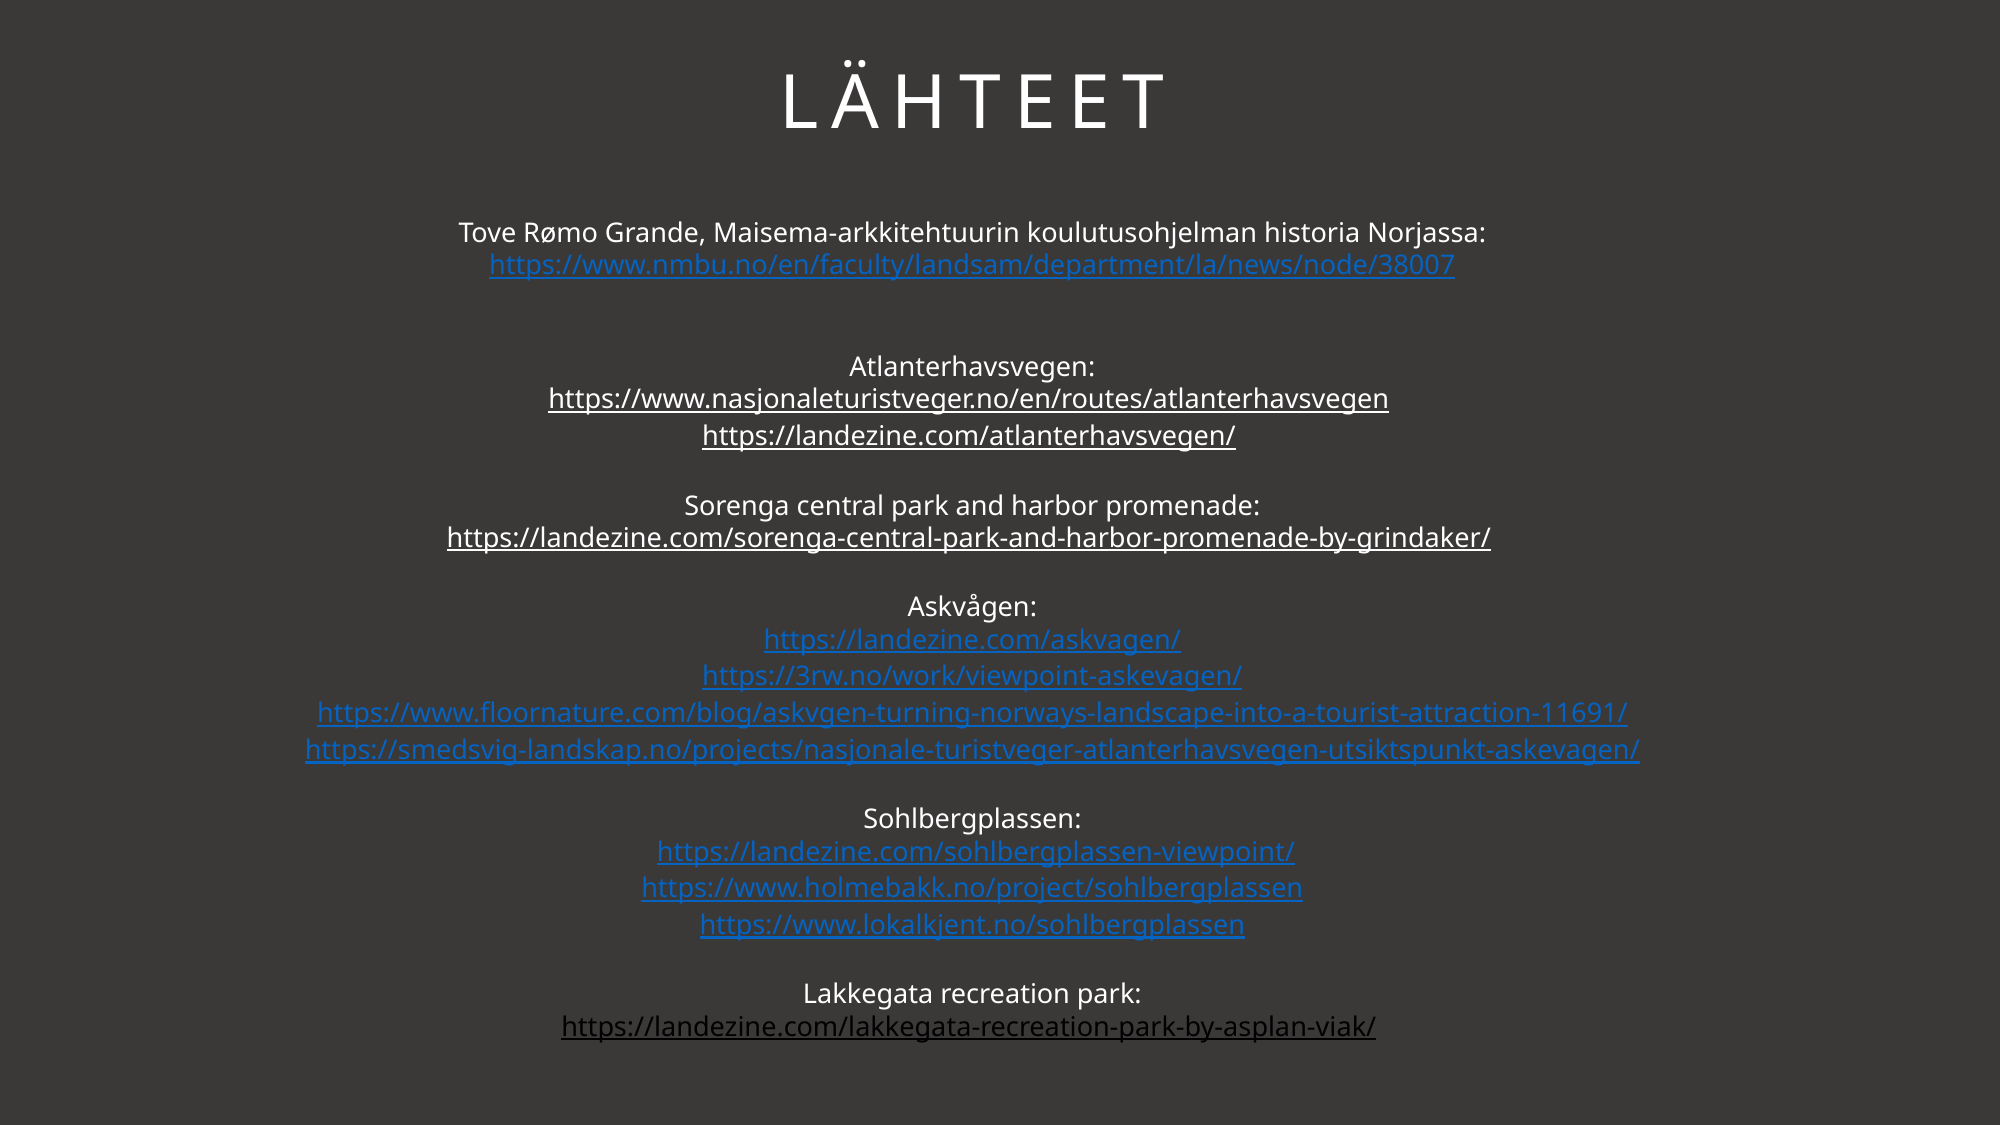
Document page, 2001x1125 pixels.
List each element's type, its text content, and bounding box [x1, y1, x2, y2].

text_box Tove Rømo Grande, Maisema-arkkitehtuurin koulutusohjelman historia Norjassa: https://www.nmbu.no/en/faculty/landsam/department/la/news/node/38007 Atlanterhavsvegen: https://www.nasjonaleturistveger.no/en/routes/atlanterhavsvegen https://landezine.com/atlanterhavsvegen/ Sorenga central park and harbor promenade: https://landezine.com/sorenga-central-park-and-harbor-promenade-by-grindaker/ Askvågen: https://landezine.com/askvagen/ https://3rw.no/work/viewpoint-askevagen/ https://www.floornature.com/blog/askvgen-turning-norways-landscape-into-a-tourist-attraction-11691/ https://smedsvig-landskap.no/projects/nasjonale-turistveger-atlanterhavsvegen-utsiktspunkt-askevagen/ Sohlbergplassen: https://landezine.com/sohlbergplassen-viewpoint/ https://www.holmebakk.no/project/sohlbergplassen https://www.lokalkjent.no/sohlbergplassen Lakkegata recreation park: https://landezine.com/lakkegata-recreation-park-by-asplan-viak/ [5, 207, 1940, 1125]
text_box LÄHTEET [300, 23, 1644, 186]
